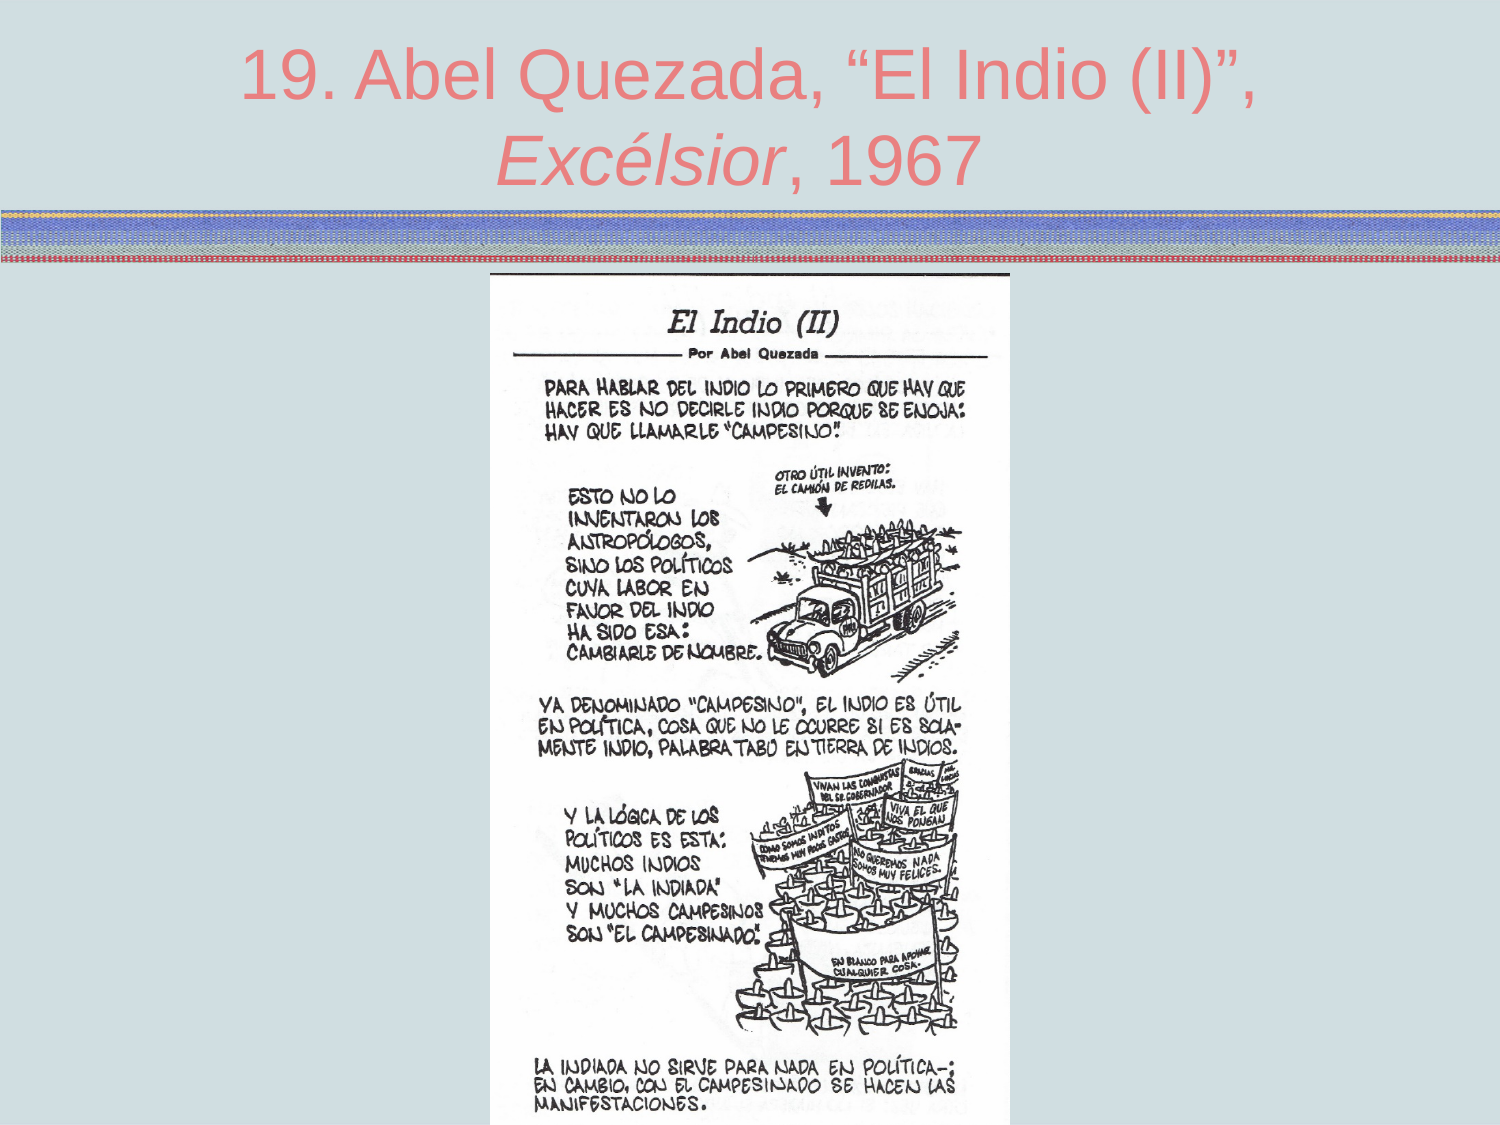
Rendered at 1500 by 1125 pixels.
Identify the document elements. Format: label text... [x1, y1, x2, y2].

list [489, 272, 1011, 1125]
picture [0, 0, 1500, 1125]
title 19. Abel Quezada, “El Indio (II)”, Excélsior, 1967 [75, 20, 1425, 209]
